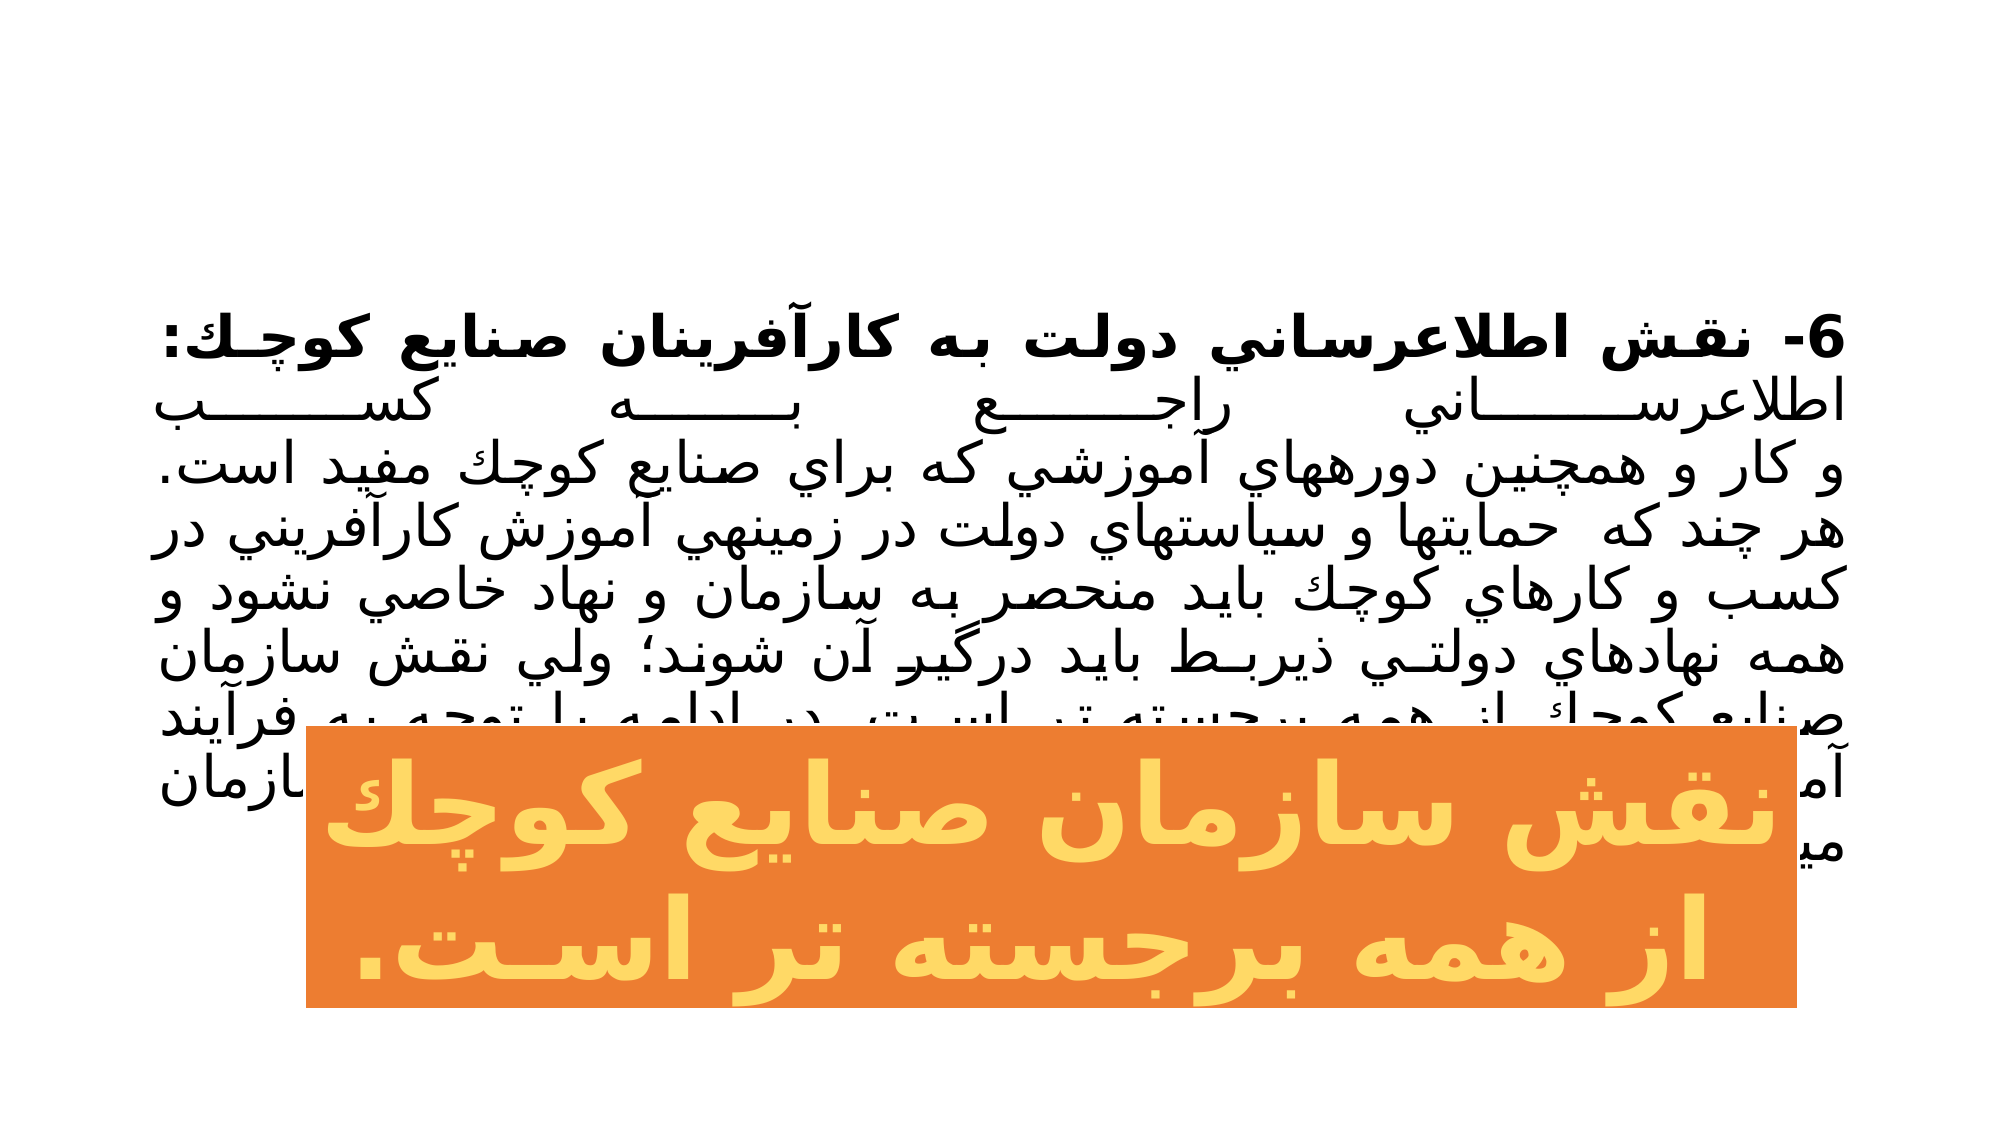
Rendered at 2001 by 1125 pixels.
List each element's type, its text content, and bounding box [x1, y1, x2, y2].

list 6- نقش اطلاعرساني دولت به كارآفرينان صنايع كوچـك: اطلاعرساني راجع به كسب و كار و همچنين دورههاي آموزشي كه براي صنايع كوچك مفيد است. هر چند كه حمايتها و سياستهاي دولت در زمينهي آموزش كارآفريني در كسب و كارهاي كوچك بايد منحصر به سازمان و نهاد خاصي نشود و همه نهادهاي دولتـي ذيربـط بايد درگير آن شوند؛ ولي نقش سازمان صنايع كوچك از همه برجسته تر اسـت. در ادامه با توجه به فرآيند آموزش كارآفرينان پيشنهاداتي براي ايفاي نقش فعالانه ايـن سازمان ميشود. [137, 299, 1863, 1014]
text_box نقش سازمان صنايع كوچك از همه برجسته تر اسـت. [303, 723, 1800, 1011]
